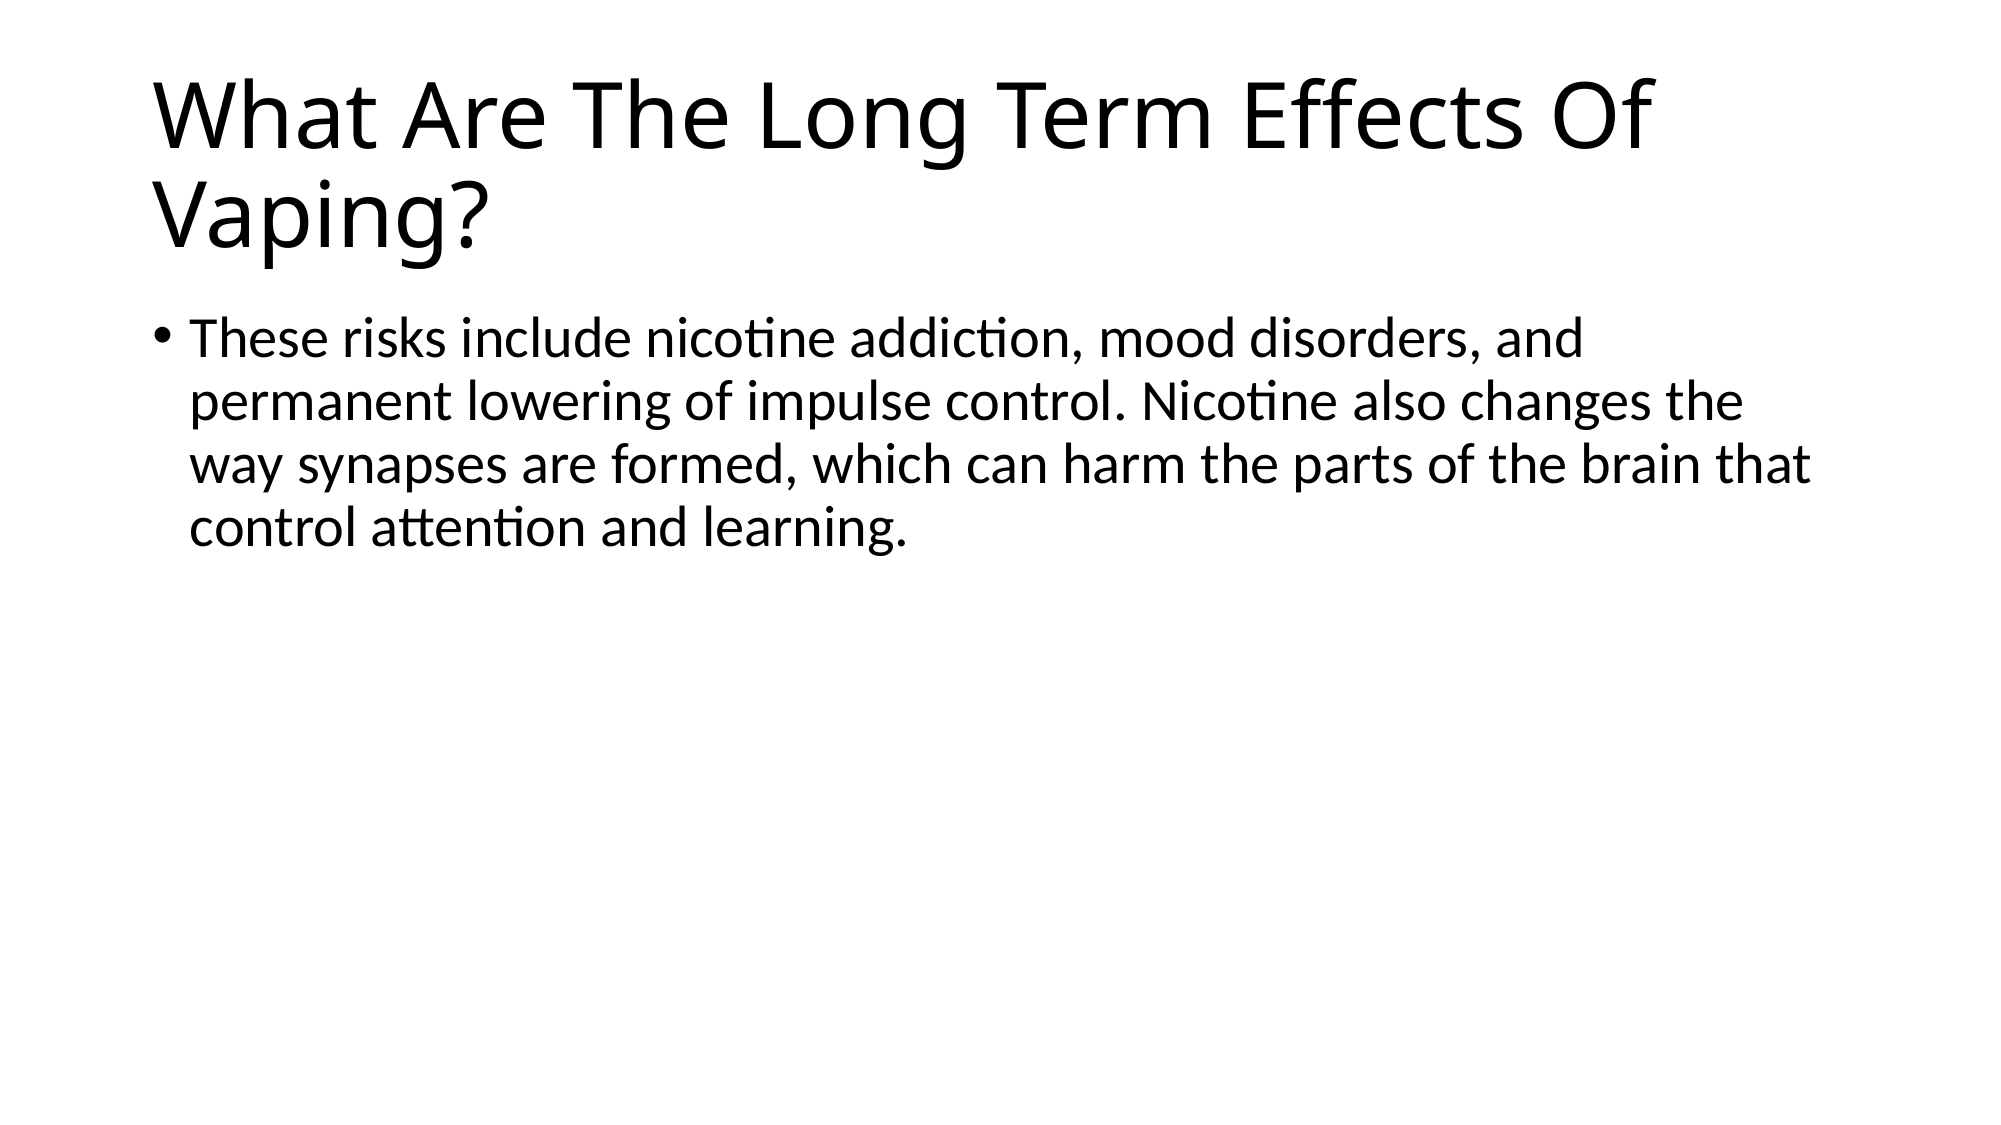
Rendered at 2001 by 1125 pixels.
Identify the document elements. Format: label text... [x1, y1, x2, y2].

list These risks include nicotine addiction, mood disorders, and permanent lowering of impulse control. Nicotine also changes the way synapses are formed, which can harm the parts of the brain that control attention and learning. [137, 299, 1863, 1088]
title What Are The Long Term Effects Of Vaping? [137, 59, 1863, 278]
